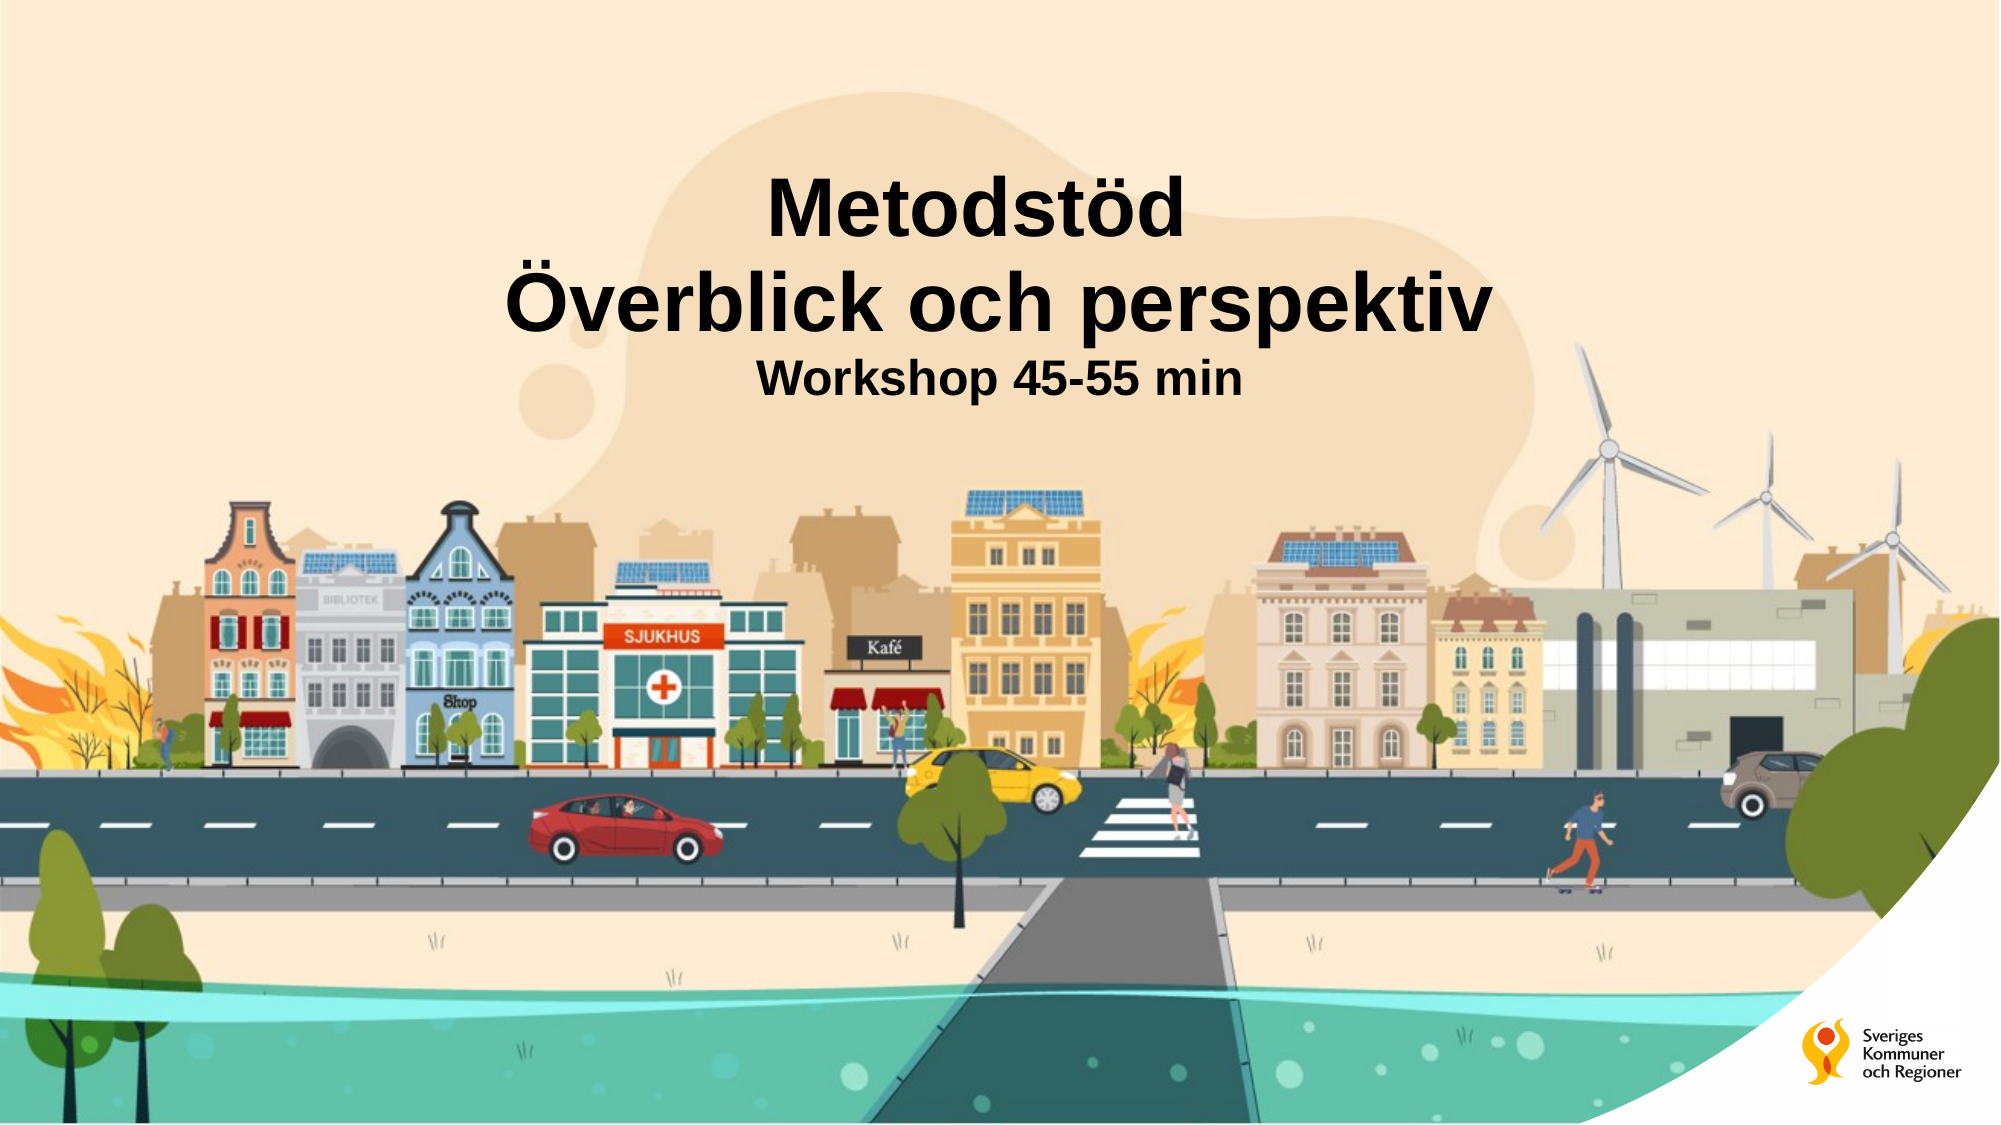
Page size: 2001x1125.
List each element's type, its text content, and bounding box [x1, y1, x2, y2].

picture [1802, 1018, 1962, 1085]
title Metodstöd Överblick och perspektiv Workshop 45-55 min [0, 152, 2000, 428]
picture [0, 0, 2001, 1125]
